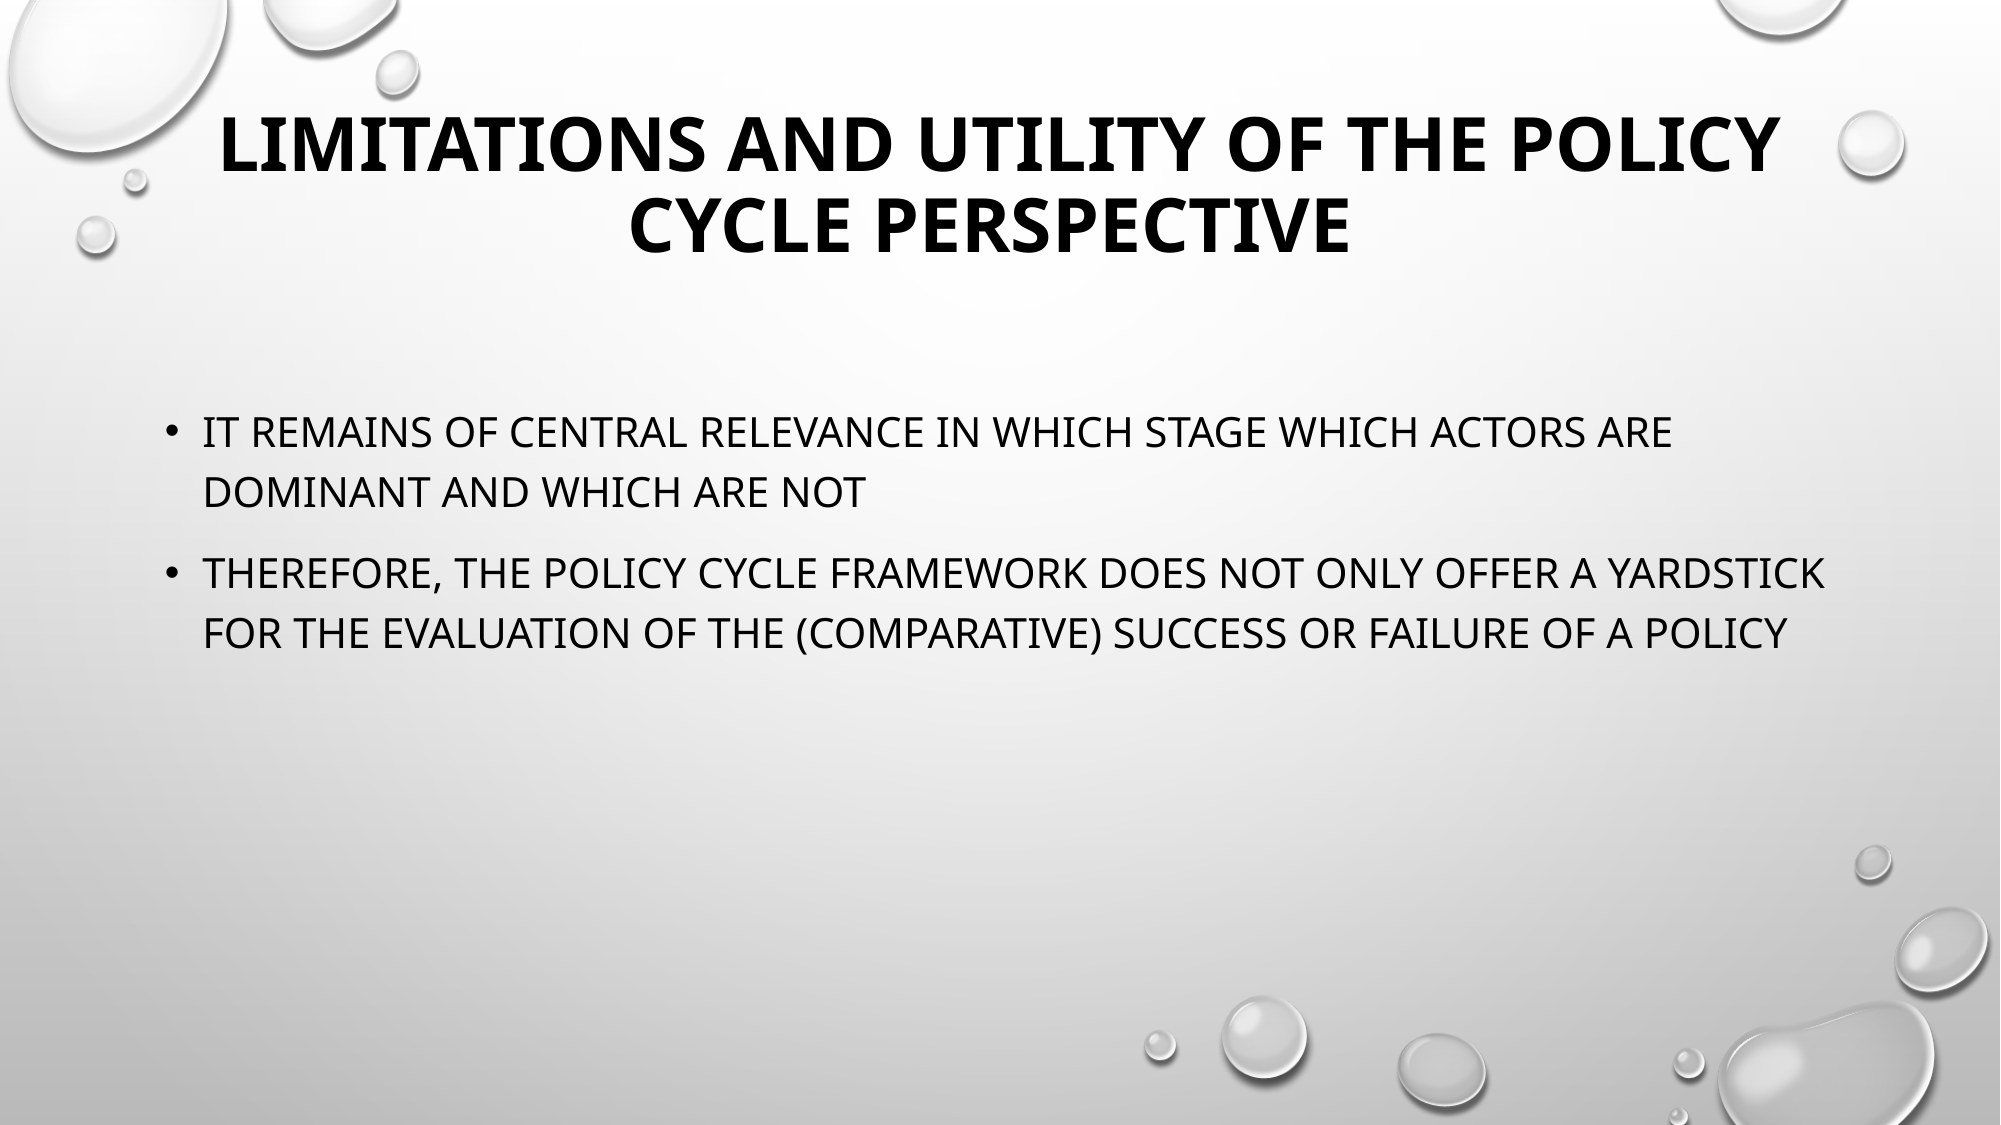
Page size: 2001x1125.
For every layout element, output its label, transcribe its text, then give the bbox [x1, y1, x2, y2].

picture [0, 0, 2000, 1125]
list it remains of central relevance in which stage which actors are dominant and which are not Therefore, the policy cycle framework does not only offer a yardstick for the evaluation of the (comparative) success or failure of a policy [149, 388, 1850, 950]
title LIMITATIONS AND UTILITY OF THE POLICY CYCLE PERSPECTIVE [149, 101, 1851, 364]
